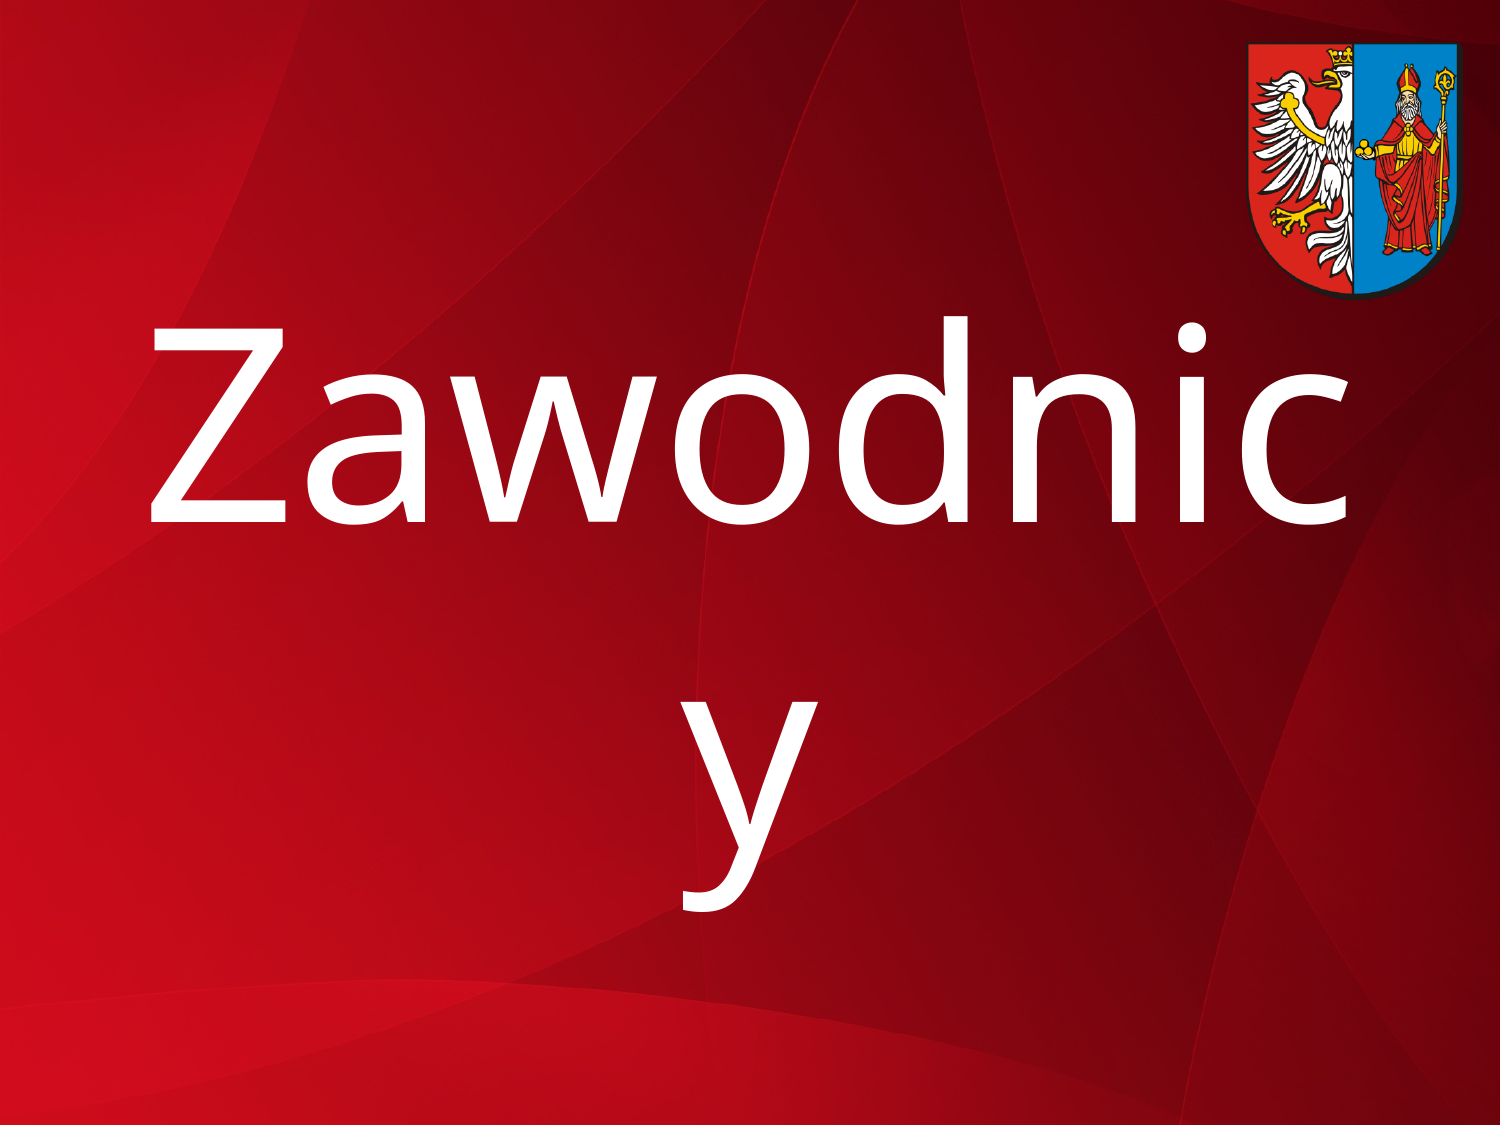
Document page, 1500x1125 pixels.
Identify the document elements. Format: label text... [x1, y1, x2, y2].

picture [0, 0, 1500, 1125]
title Zawodnicy [112, 456, 1388, 698]
